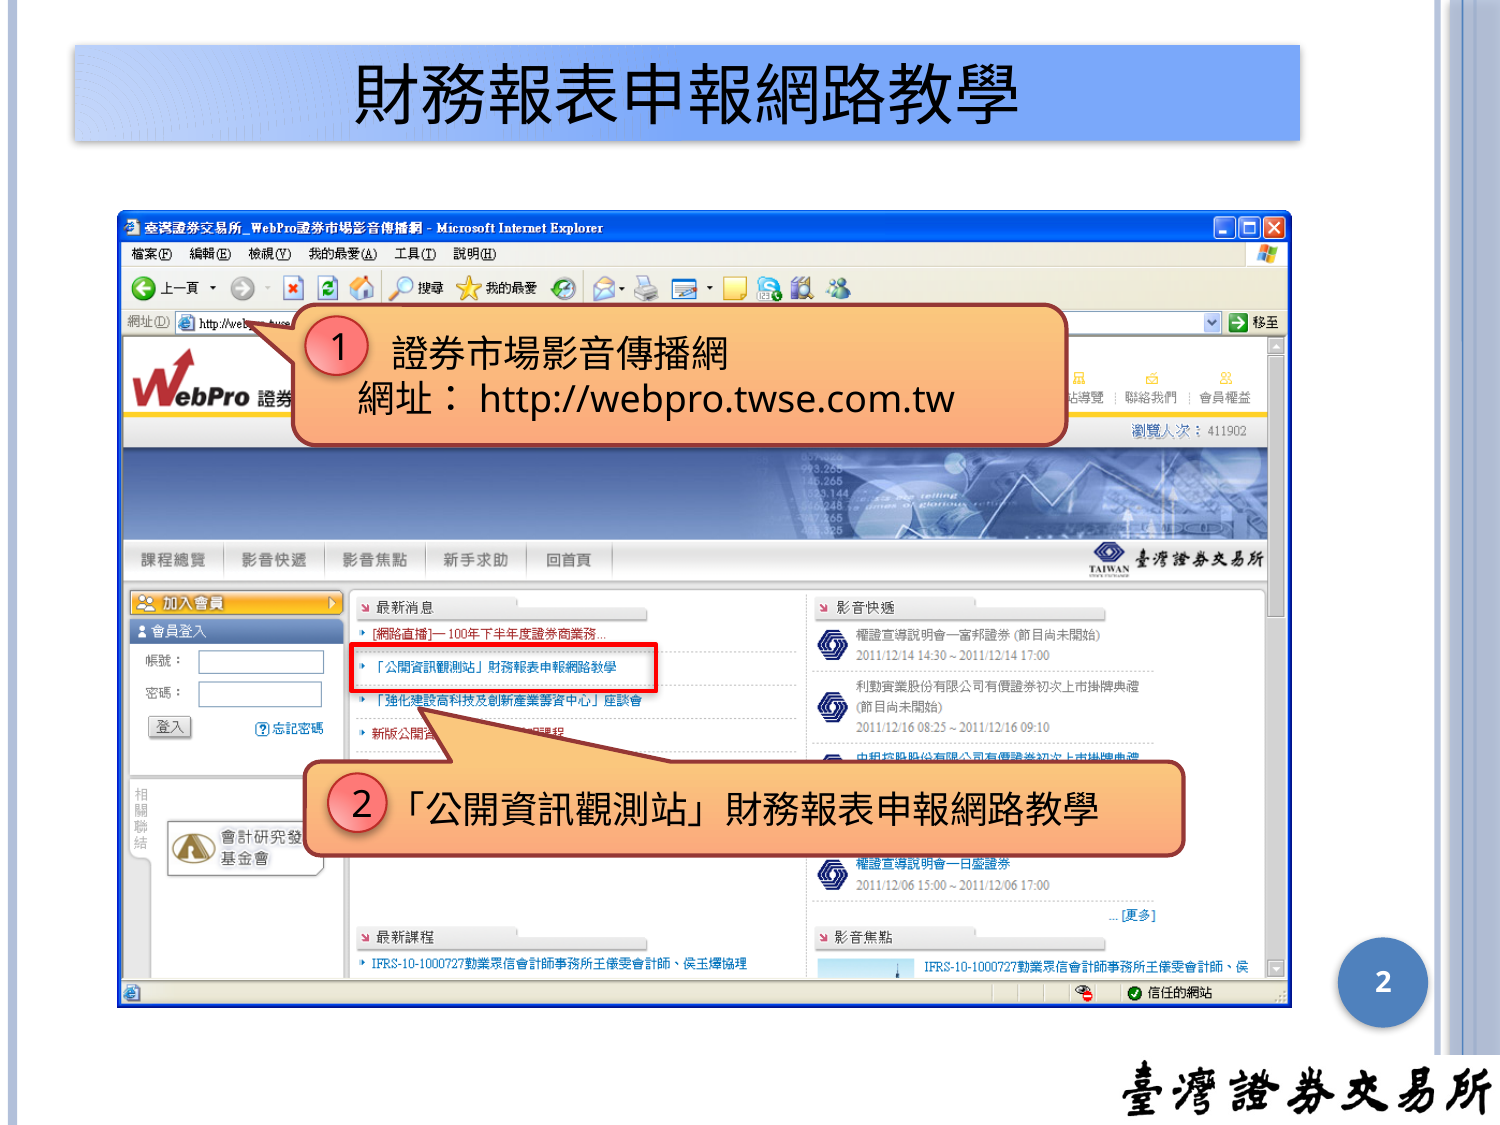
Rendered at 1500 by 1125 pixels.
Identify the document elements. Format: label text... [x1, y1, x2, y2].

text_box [292, 304, 1067, 446]
slide_number 2 [1333, 940, 1434, 1026]
picture [116, 210, 1293, 1009]
title 財務報表申報網路教學 [74, 44, 1301, 142]
picture [1112, 1054, 1500, 1125]
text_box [304, 643, 1185, 856]
